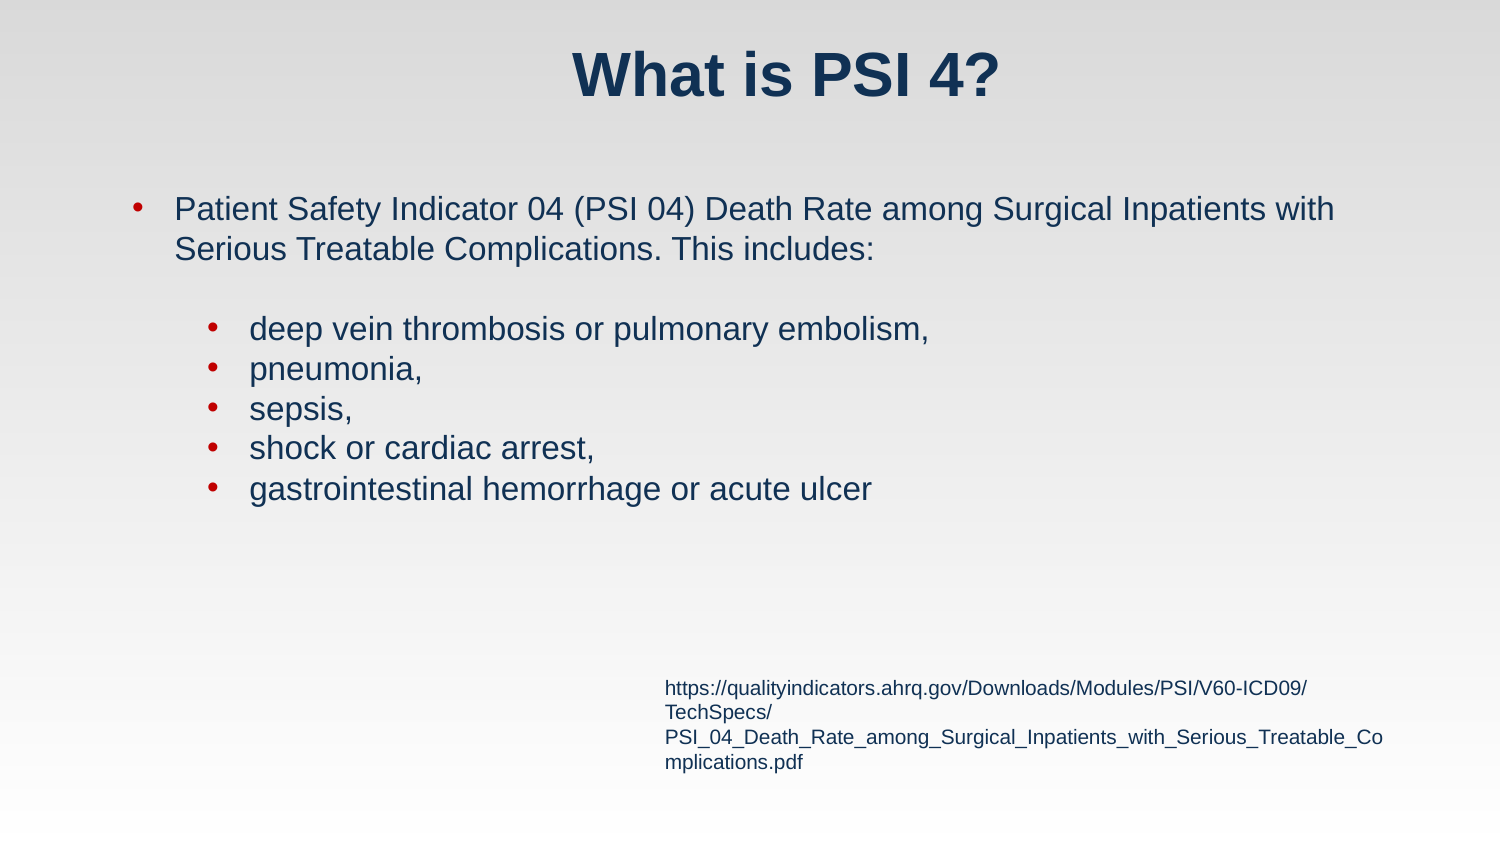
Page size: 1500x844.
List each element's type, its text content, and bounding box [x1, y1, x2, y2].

text_box Patient Safety Indicator 04 (PSI 04) Death Rate among Surgical Inpatients with Serious Treatable Complications. This includes: deep vein thrombosis or pulmonary embolism, pneumonia, sepsis, shock or cardiac arrest, gastrointestinal hemorrhage or acute ulcer [117, 179, 1366, 554]
text_box https://qualityindicators.ahrq.gov/Downloads/Modules/PSI/V60-ICD09/TechSpecs/PSI_04_Death_Rate_among_Surgical_Inpatients_with_Serious_Treatable_Complications.pdf [649, 666, 1400, 782]
title What is PSI 4? [89, 26, 1486, 190]
